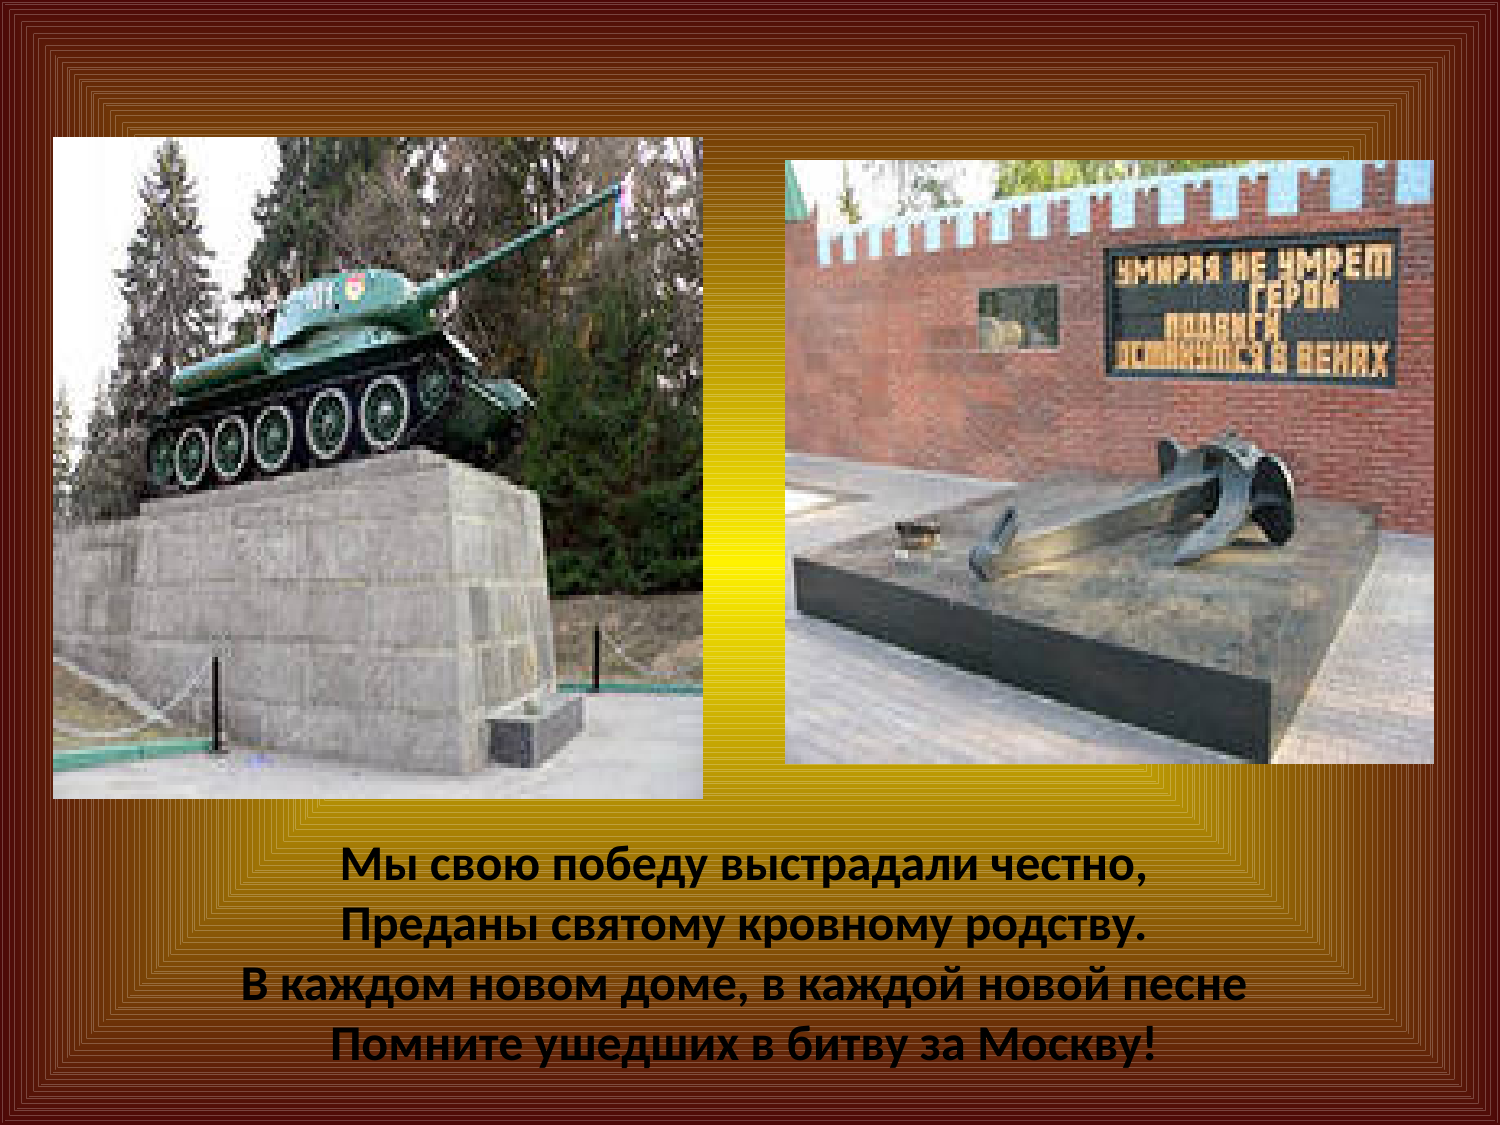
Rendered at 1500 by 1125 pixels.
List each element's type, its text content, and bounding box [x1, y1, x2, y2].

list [784, 160, 1434, 764]
text_box Мы свою победу выстрадали честно, Преданы святому кровному родству. В каждом новом доме, в каждой новой песне Помните ушедших в битву за Москву! [112, 823, 1377, 1079]
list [52, 136, 704, 800]
